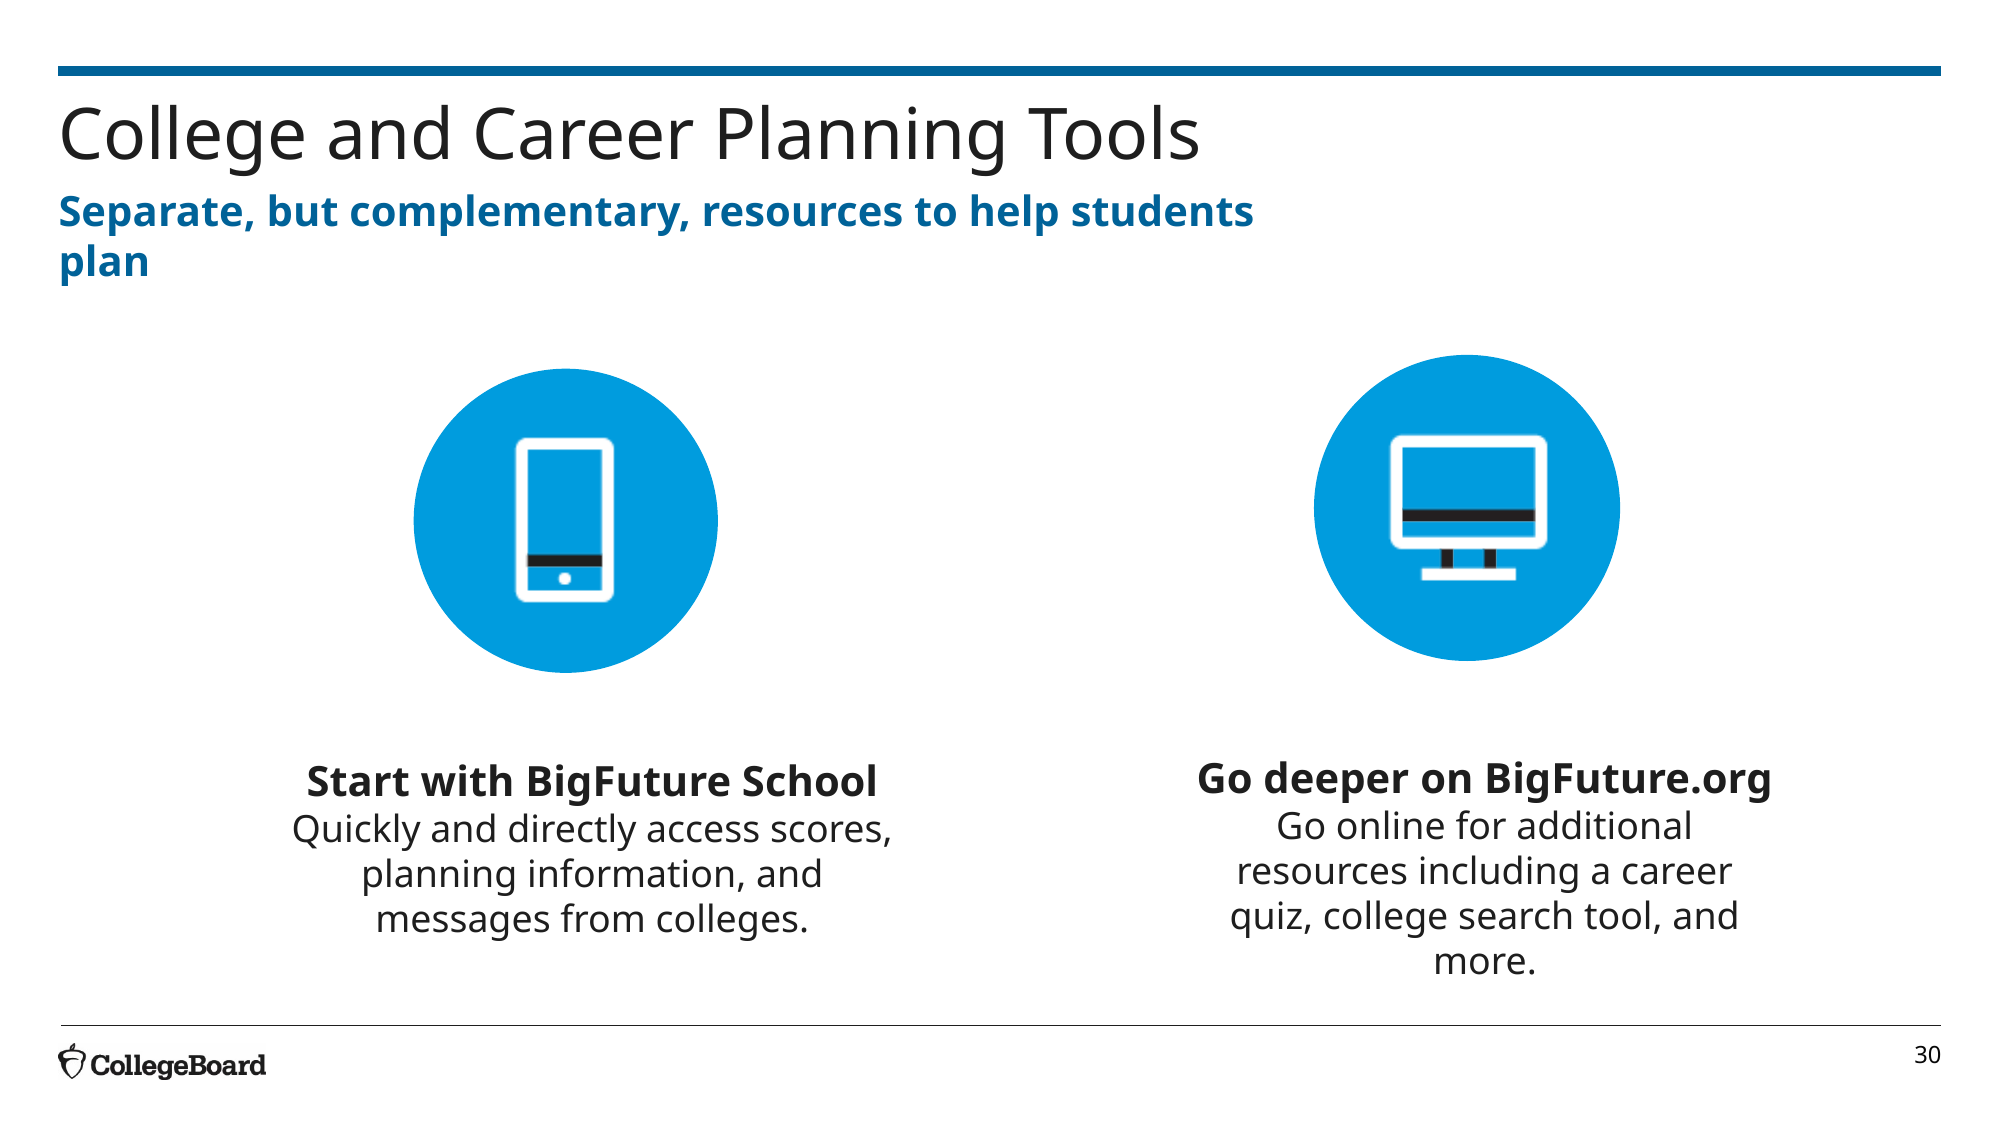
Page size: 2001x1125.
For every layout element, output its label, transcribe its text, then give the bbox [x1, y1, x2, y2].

text_box Start with BigFuture School Quickly and directly access scores, planning information, and messages from colleges. [273, 749, 912, 992]
text_box Go deeper on BigFuture.org Go online for additional resources including a career quiz, college search tool, and more. [1185, 745, 1785, 988]
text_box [411, 368, 719, 674]
title College and Career Planning Tools [58, 88, 1939, 157]
picture [58, 1043, 266, 1080]
subtitle Separate, but complementary, resources to help students plan [58, 176, 1298, 265]
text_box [1313, 354, 1622, 662]
